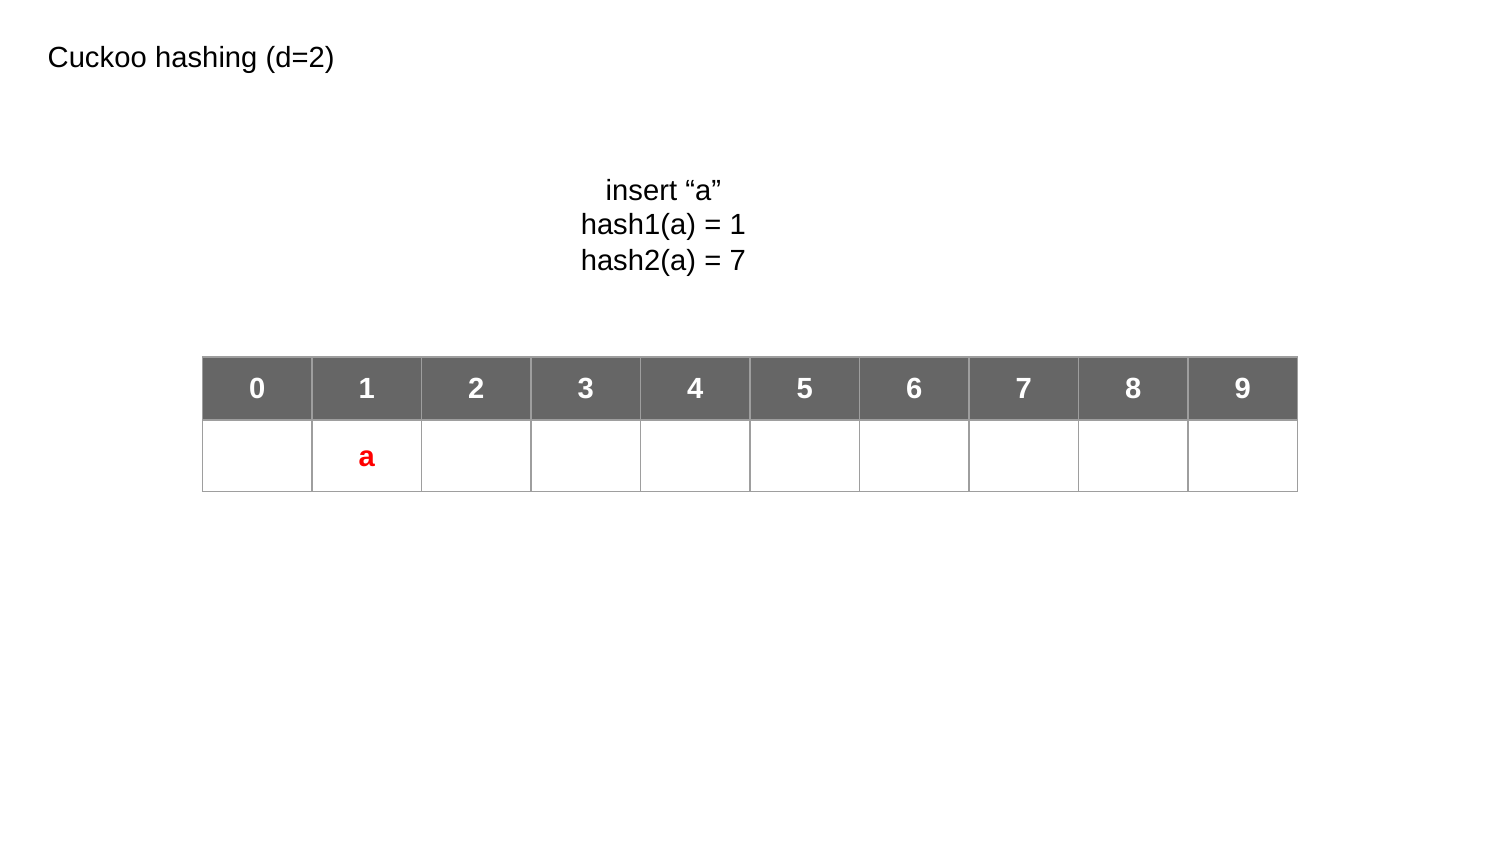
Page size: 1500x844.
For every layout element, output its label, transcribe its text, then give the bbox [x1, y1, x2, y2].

table_header 8 [1079, 358, 1187, 419]
table_cell [970, 421, 1078, 491]
table_header 0 [203, 358, 311, 419]
text_box insert “a” hash1(a) = 1 hash2(a) = 7 [458, 155, 869, 282]
table_cell a [313, 421, 421, 491]
table_cell [203, 421, 311, 491]
table_header 5 [751, 358, 859, 419]
table_cell [1079, 421, 1187, 491]
text_box Cuckoo hashing (d=2) [32, 23, 443, 99]
table_cell [751, 421, 859, 491]
table_cell [641, 421, 749, 491]
table_cell [860, 421, 968, 491]
table_header 7 [970, 358, 1078, 419]
table_header 2 [422, 358, 530, 419]
table_cell [532, 421, 640, 491]
table_header 3 [532, 358, 640, 419]
table_header 1 [313, 358, 421, 419]
table_cell [1189, 421, 1297, 491]
table_header 6 [860, 358, 968, 419]
table_header 4 [641, 358, 749, 419]
table_header 9 [1189, 358, 1297, 419]
table_cell [422, 421, 530, 491]
